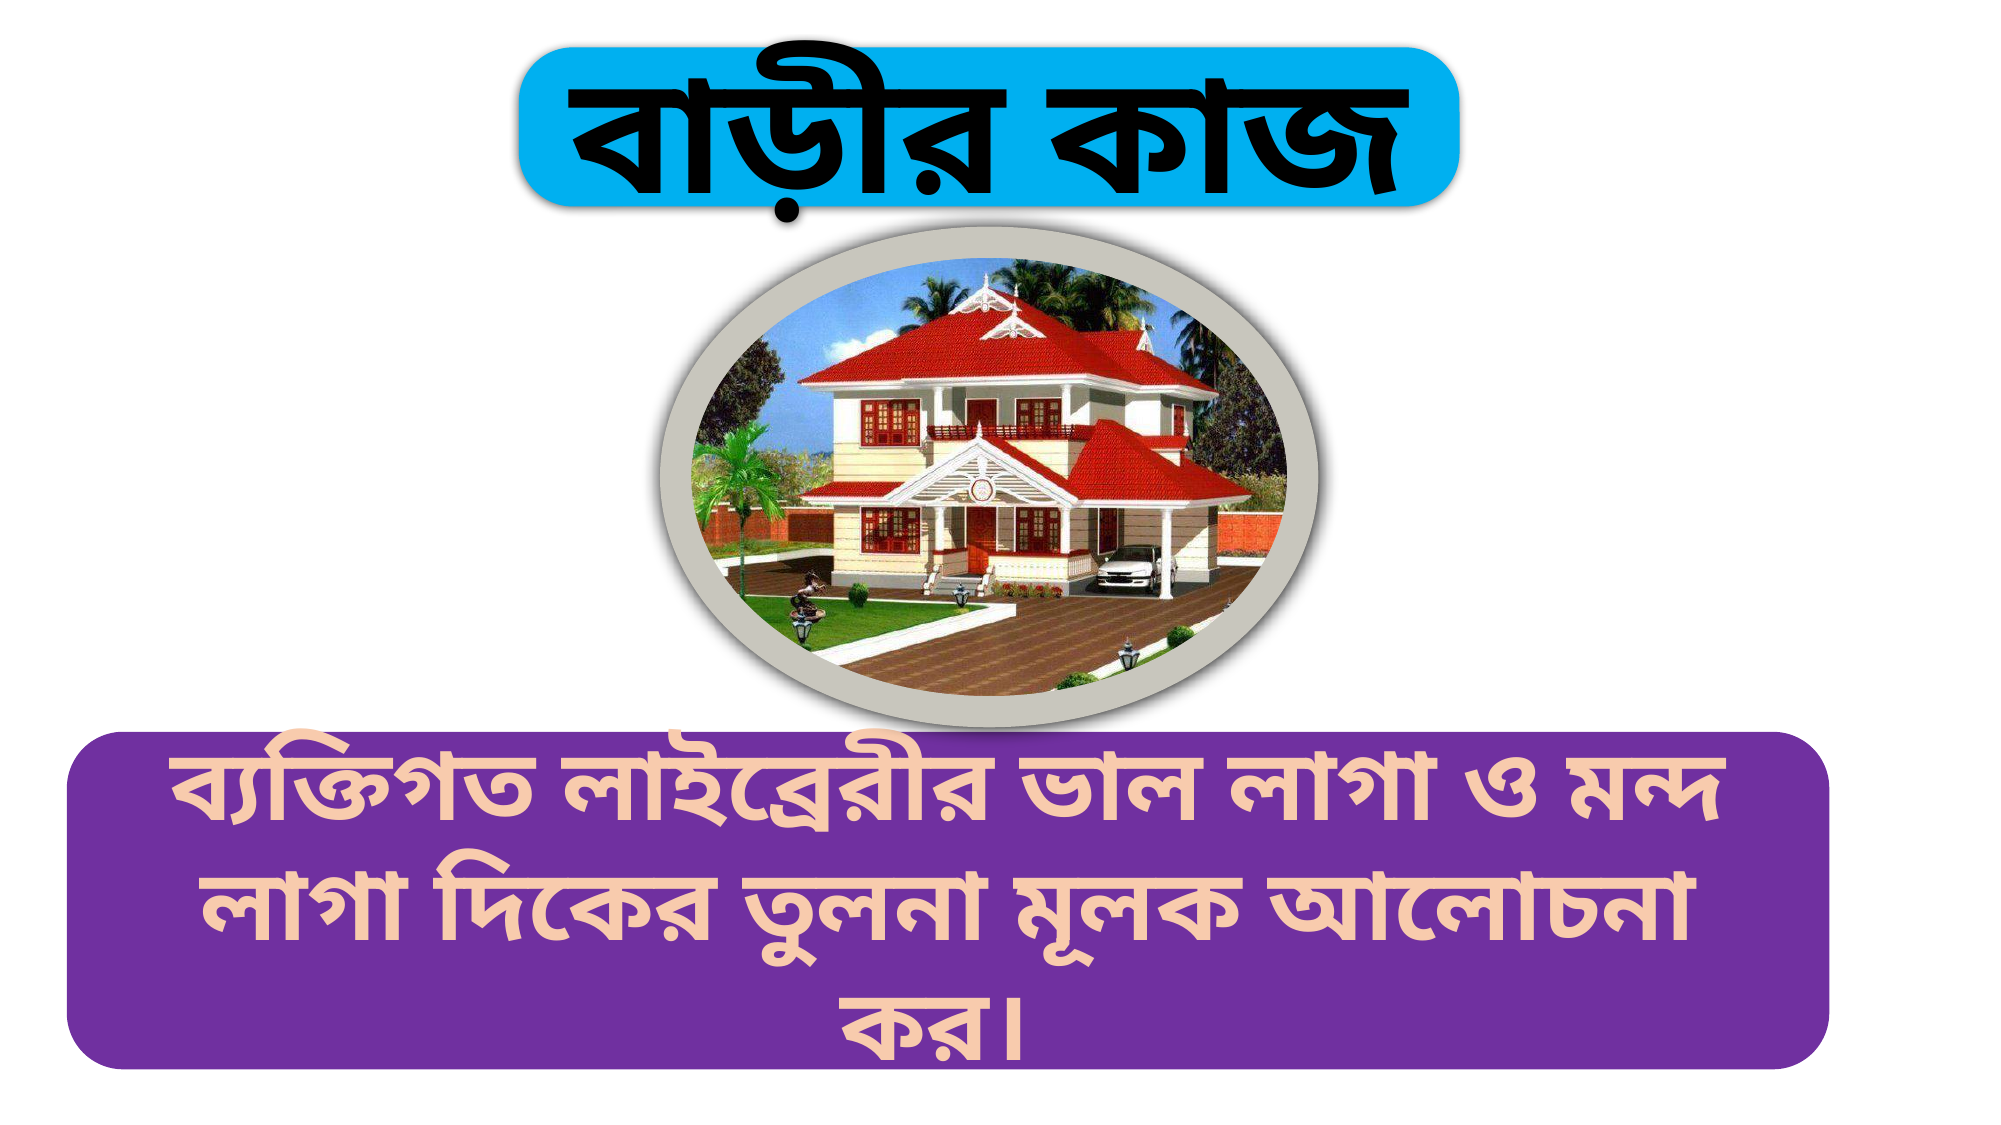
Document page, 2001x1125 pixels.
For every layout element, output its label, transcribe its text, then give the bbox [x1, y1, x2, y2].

text_box ব্যক্তিগত লাইব্রেরীর ভাল লাগা ও মন্দ লাগা দিকের তুলনা মূলক আলোচনা কর। [65, 730, 1831, 1071]
picture [675, 242, 1303, 712]
text_box বাড়ীর কাজ [518, 47, 1460, 207]
